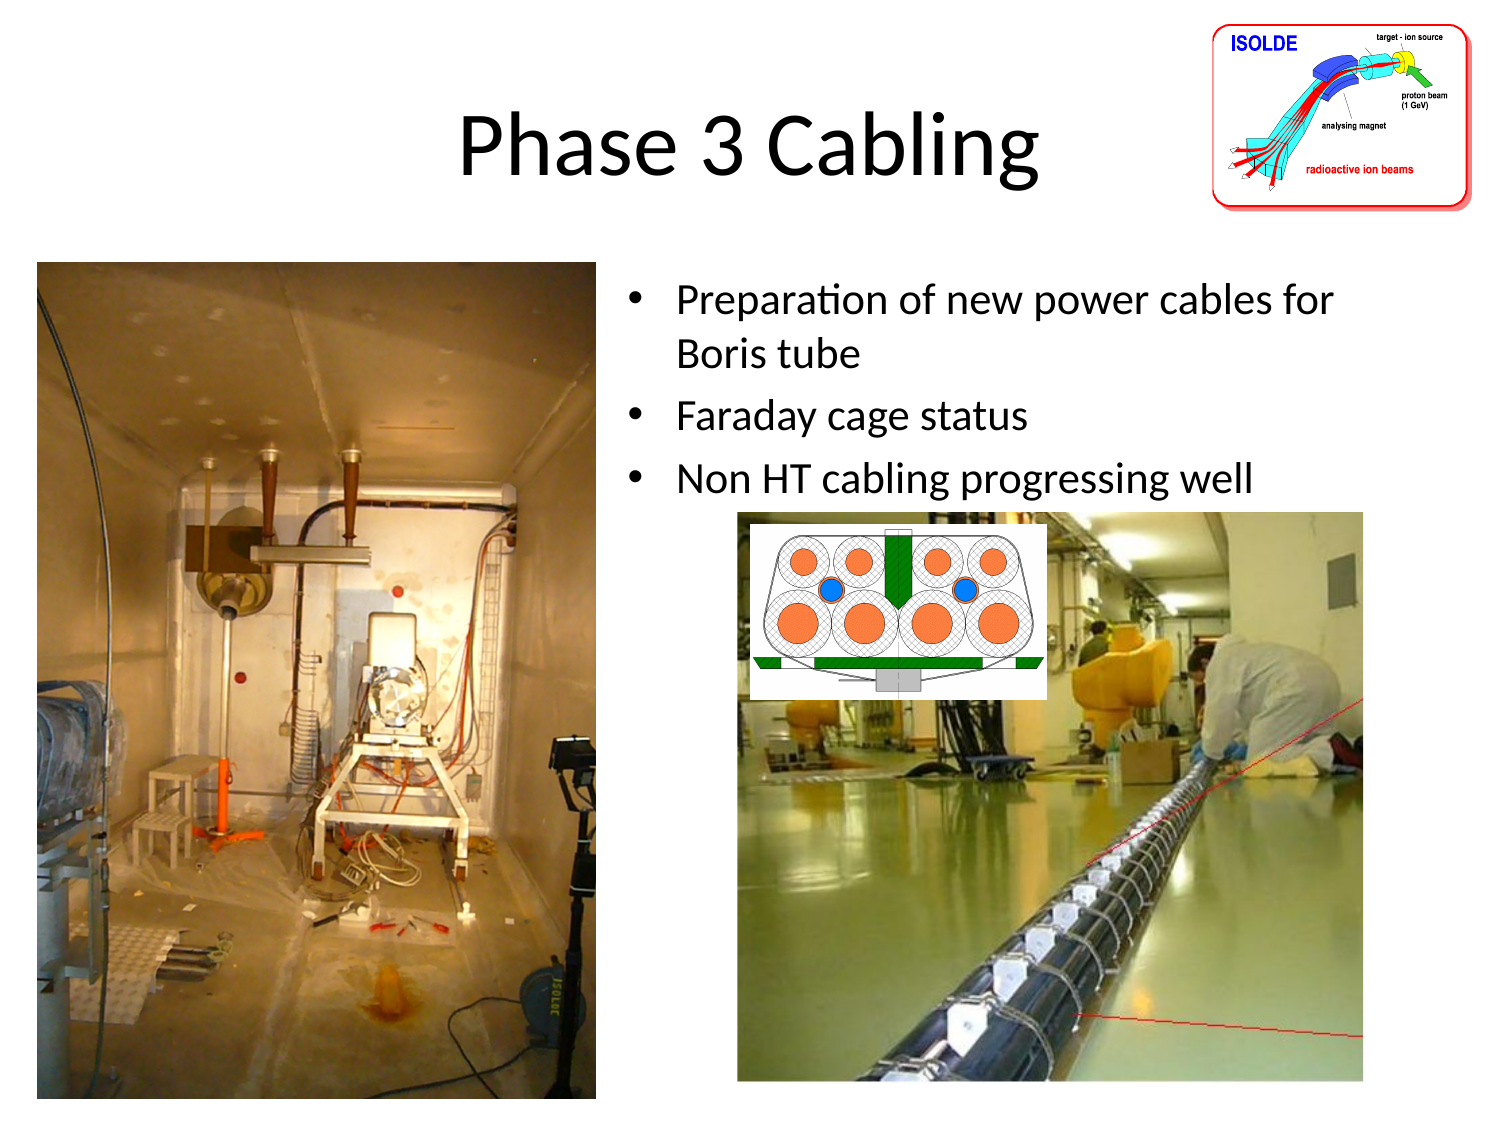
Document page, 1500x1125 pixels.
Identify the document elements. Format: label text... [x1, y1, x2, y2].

list Preparation of new power cables for Boris tube Faraday cage status Non HT cabling progressing well [612, 262, 1425, 513]
picture [1212, 24, 1473, 212]
picture [737, 512, 1364, 1083]
title Phase 3 Cabling [75, 45, 1425, 233]
picture [37, 262, 596, 1099]
